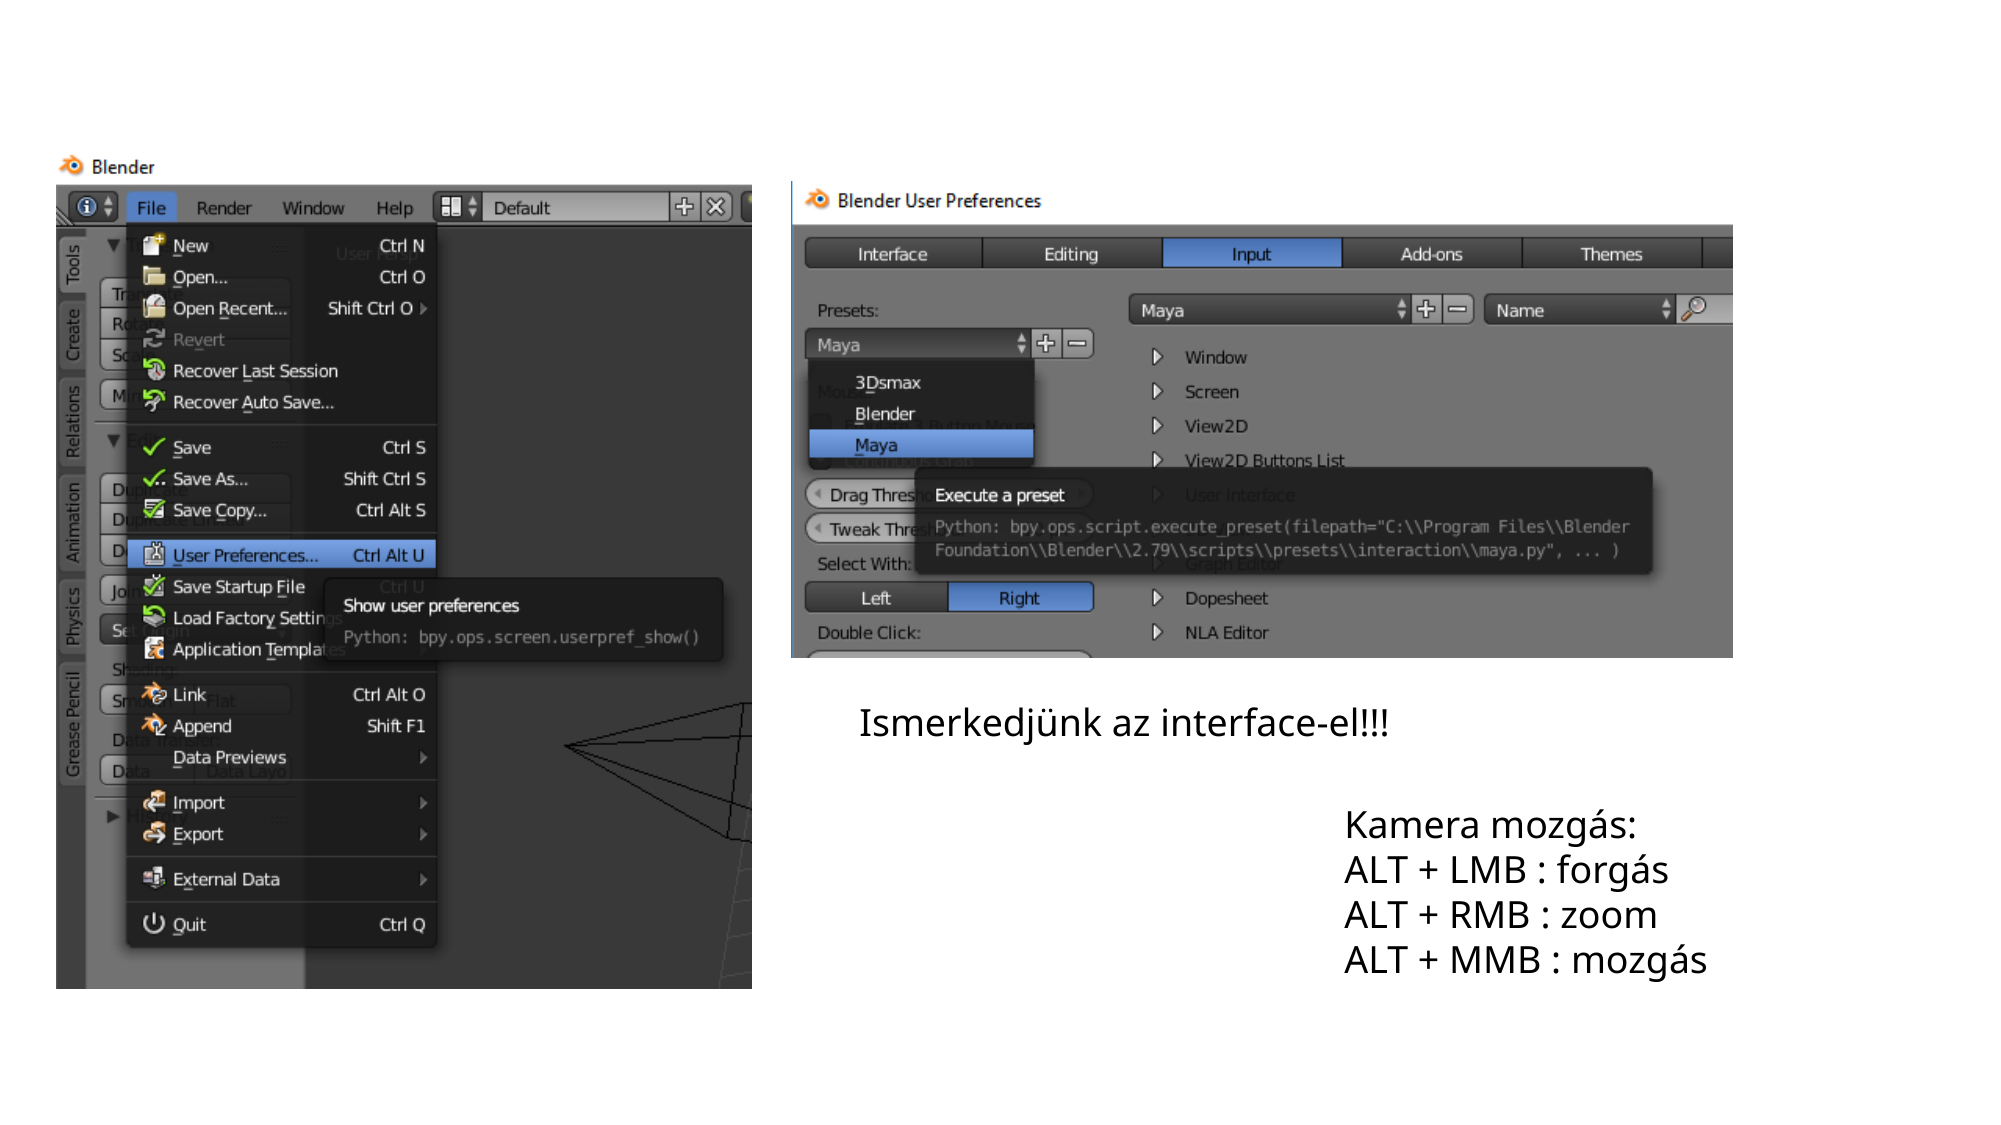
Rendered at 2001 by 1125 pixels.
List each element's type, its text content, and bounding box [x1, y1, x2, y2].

picture [791, 180, 1733, 658]
text_box Ismerkedjünk az interface-el!!! [844, 691, 1475, 752]
picture [56, 149, 752, 989]
text_box Kamera mozgás: ALT + LMB : forgás ALT + RMB : zoom ALT + MMB : mozgás [1329, 793, 1723, 989]
